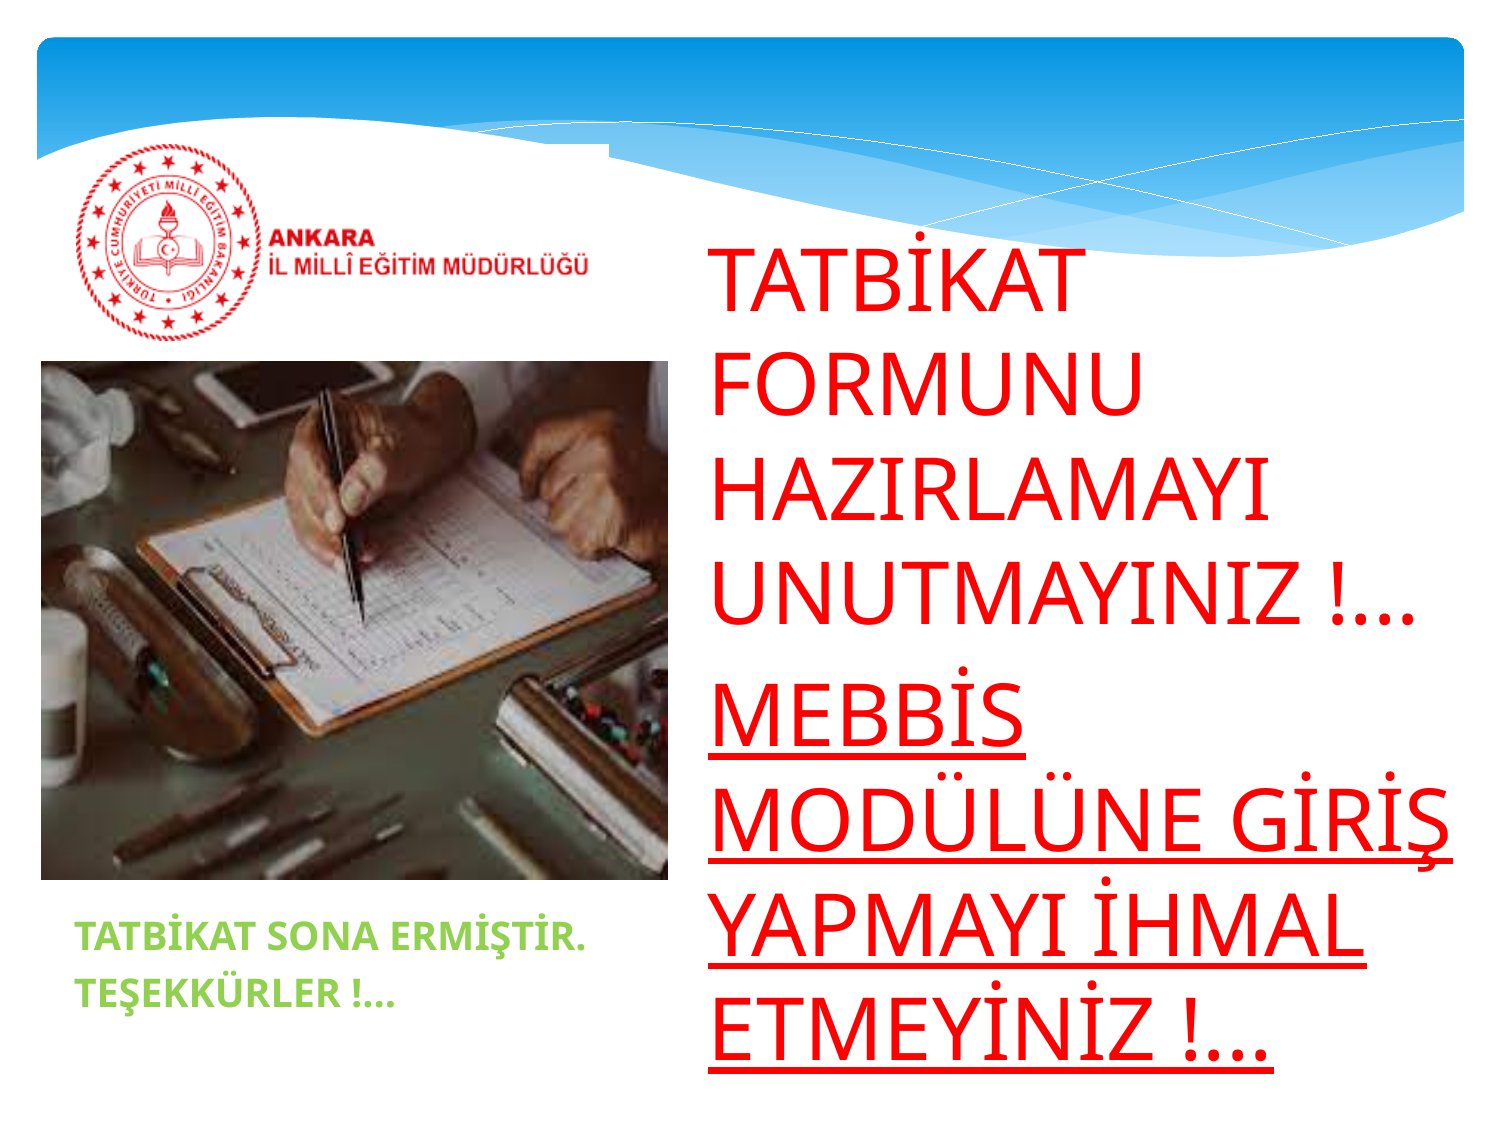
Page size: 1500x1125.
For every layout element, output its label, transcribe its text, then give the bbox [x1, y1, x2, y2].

picture [41, 361, 668, 880]
list TATBİKAT FORMUNU HAZIRLAMAYI UNUTMAYINIZ !... MEBBİS MODÜLÜNE GİRİŞ YAPMAYI İHMAL ETMEYİNİZ !... [650, 208, 1500, 1094]
list TATBİKAT SONA ERMİŞTİR. TEŞEKKÜRLER !... [58, 889, 650, 1024]
picture [76, 144, 609, 341]
